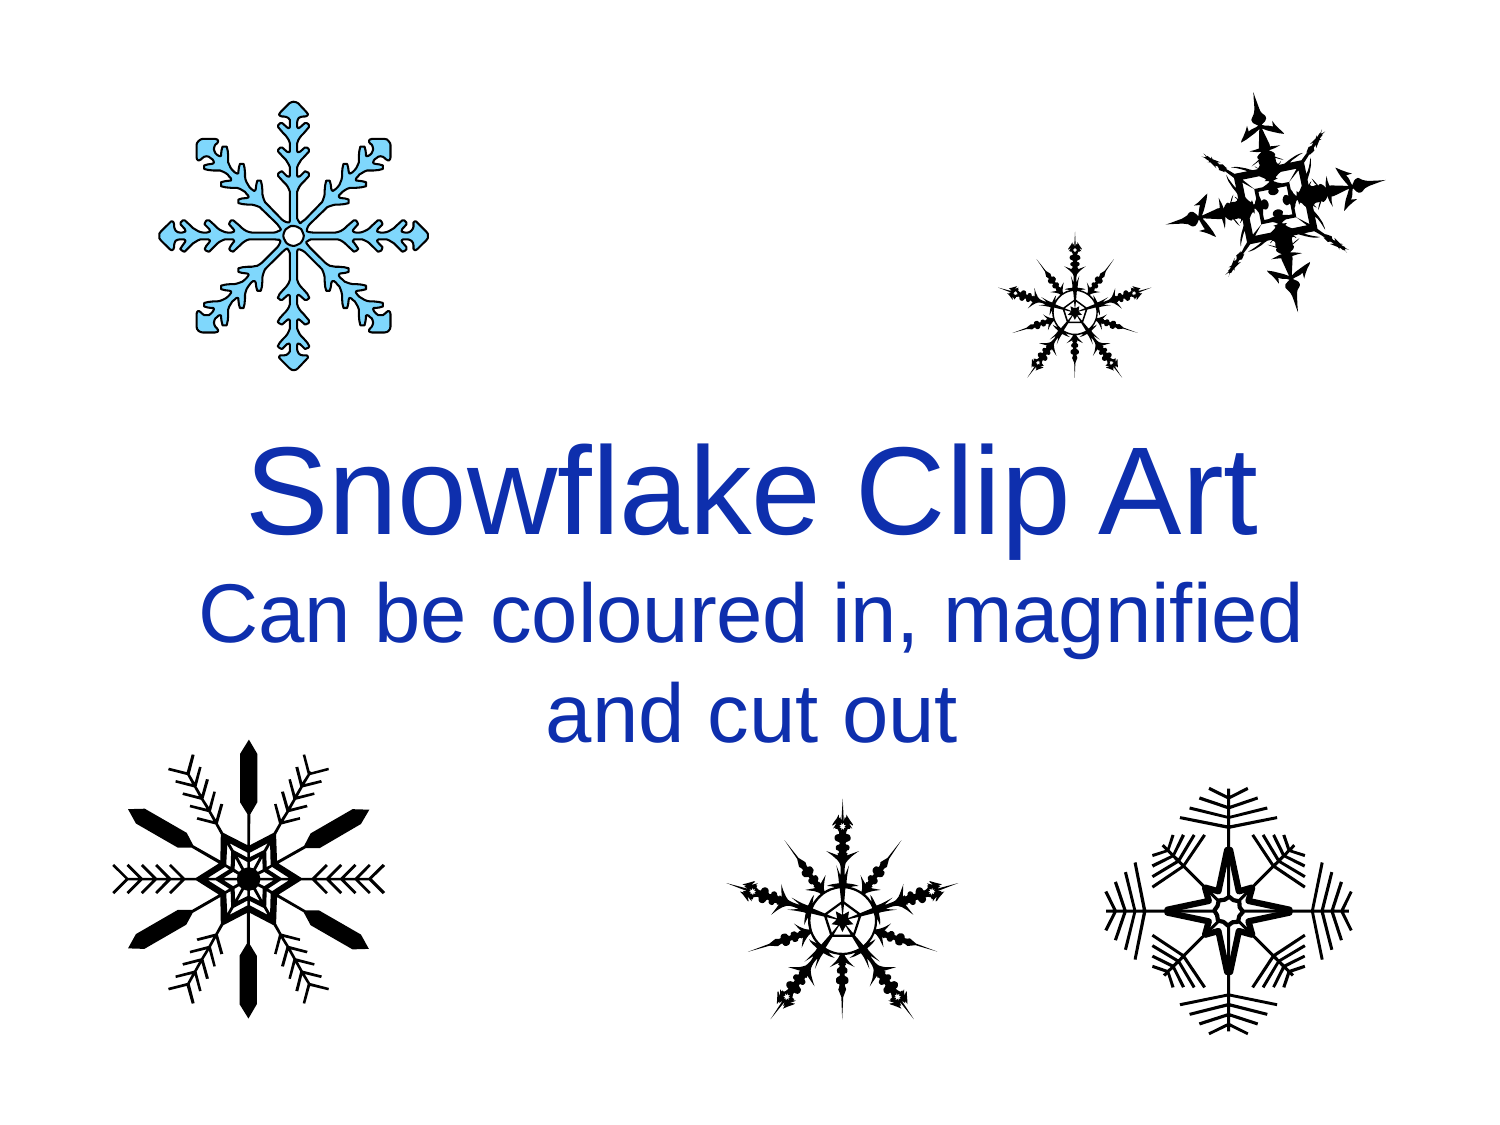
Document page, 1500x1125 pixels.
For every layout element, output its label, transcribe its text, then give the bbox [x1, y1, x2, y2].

text_box [998, 231, 1152, 378]
text_box [159, 101, 428, 371]
text_box Snowflake Clip Art Can be coloured in, magnified and cut out [114, 464, 1390, 706]
text_box [1165, 92, 1386, 313]
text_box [1104, 786, 1353, 1036]
text_box [726, 798, 959, 1020]
text_box [112, 739, 386, 1019]
